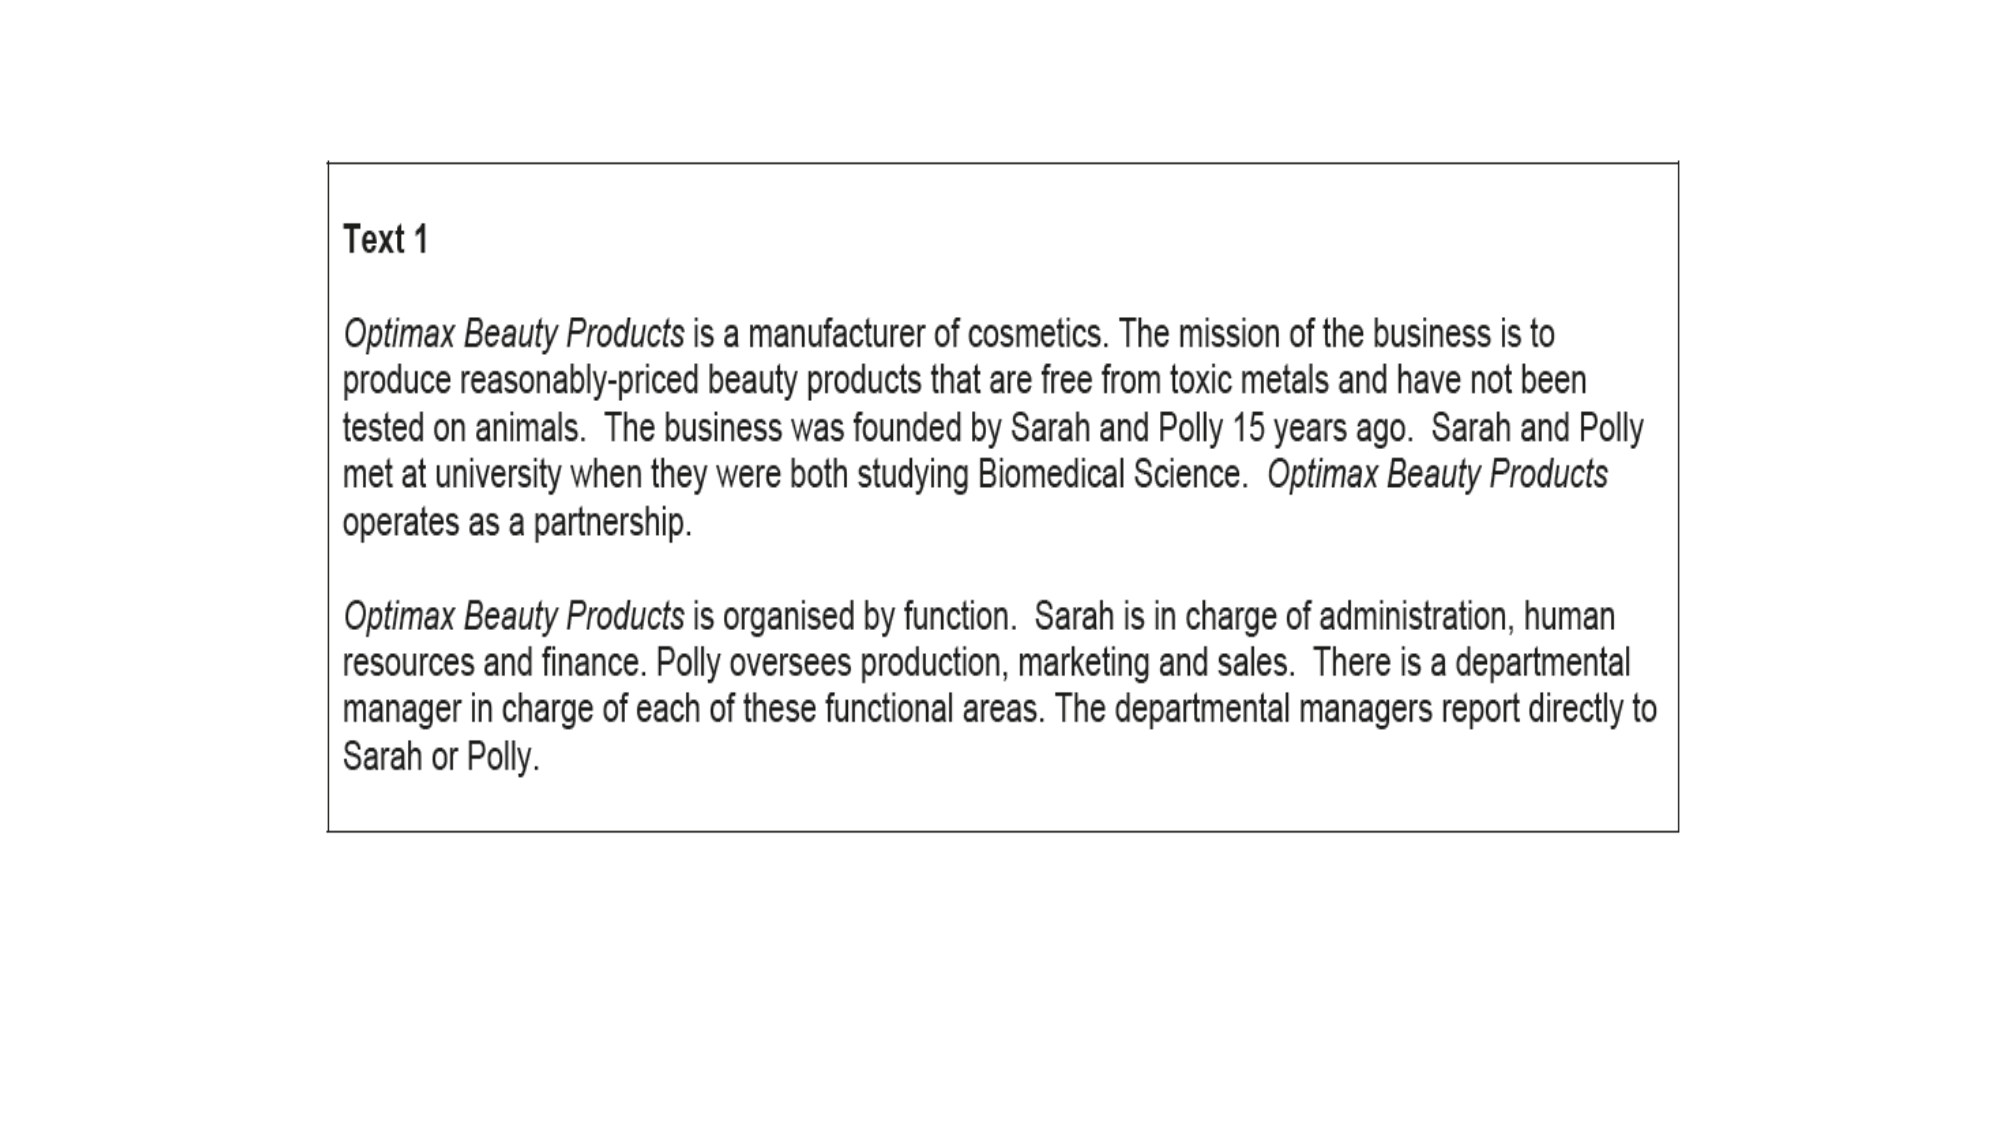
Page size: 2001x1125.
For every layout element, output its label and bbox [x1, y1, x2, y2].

picture [302, 136, 1709, 858]
